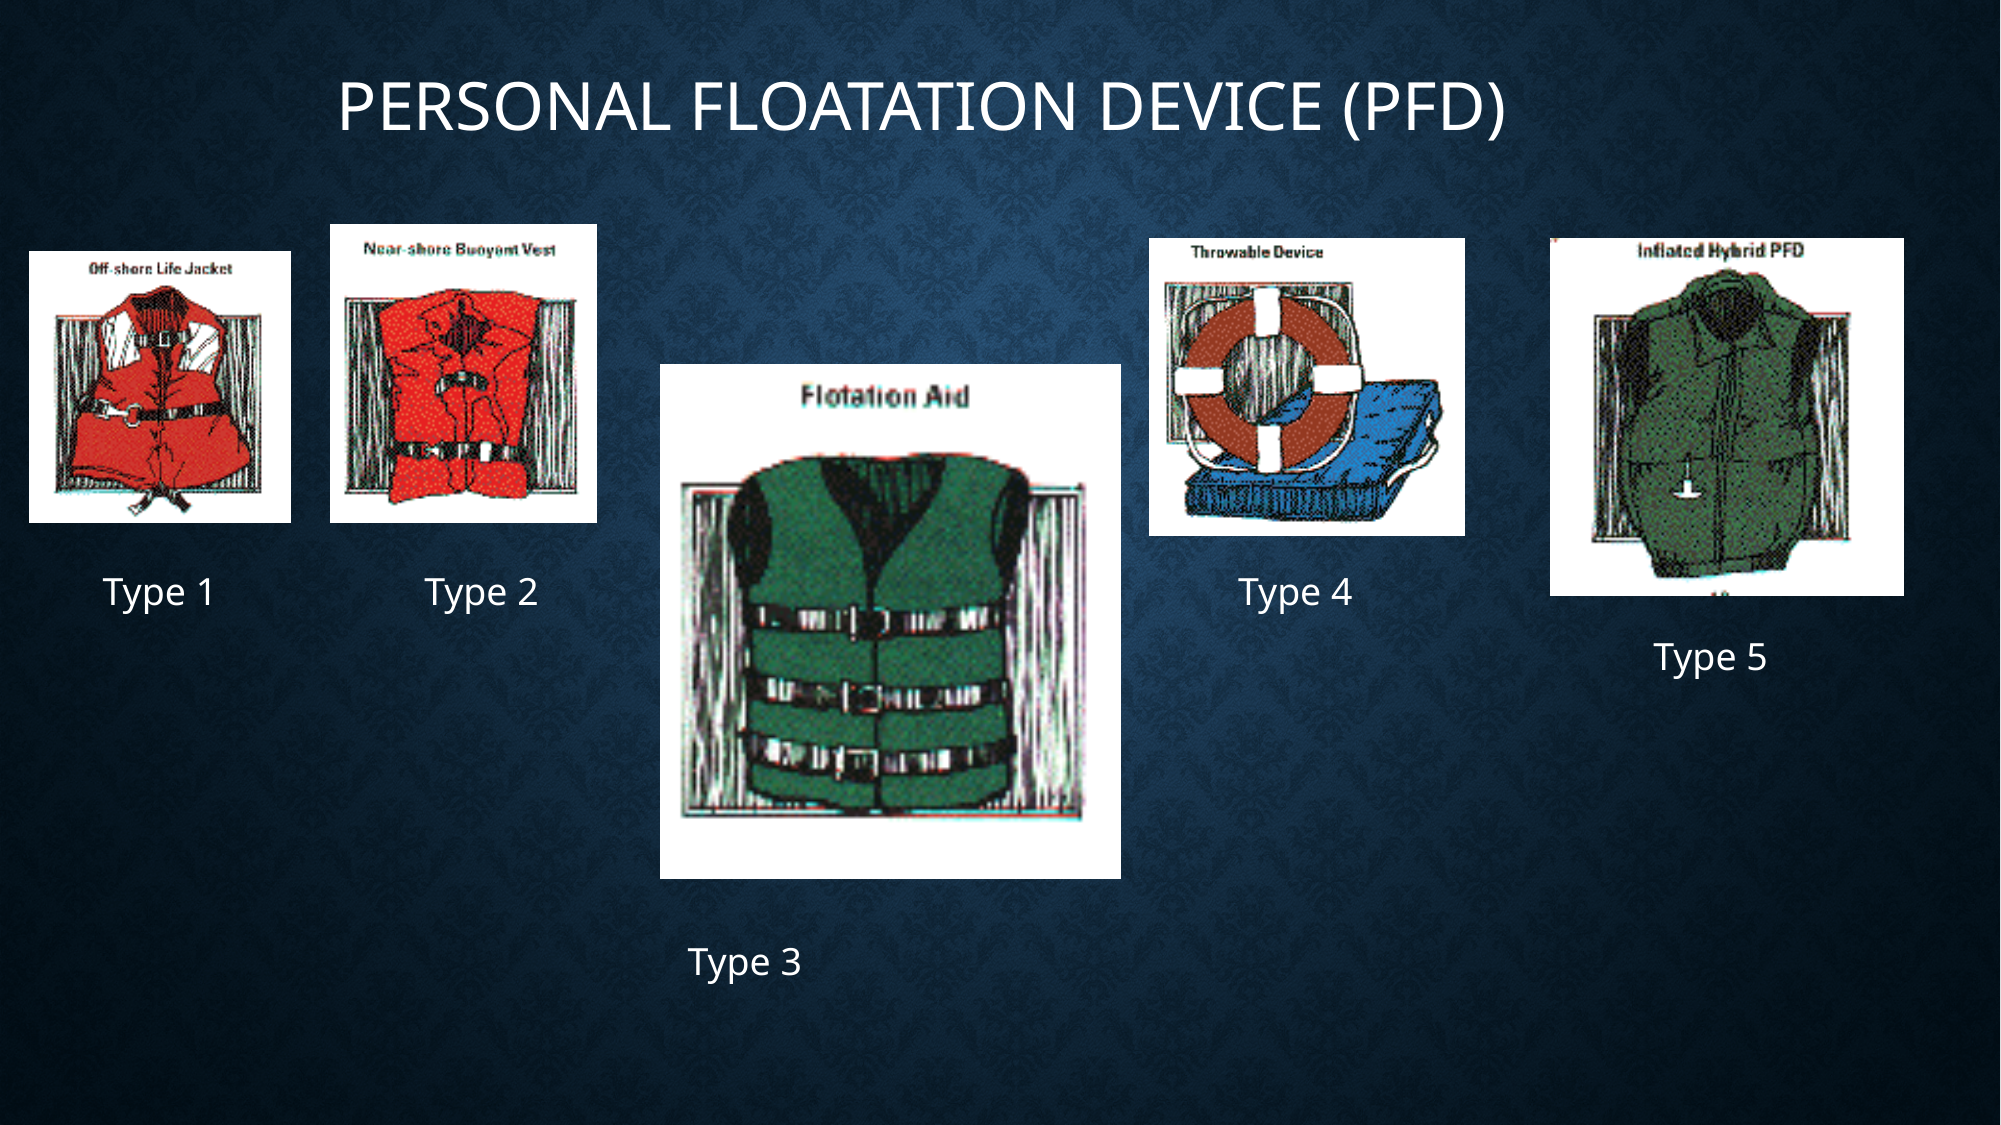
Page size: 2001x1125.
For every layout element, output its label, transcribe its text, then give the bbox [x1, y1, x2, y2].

text_box Type 4 [1223, 560, 1368, 621]
picture [1148, 237, 1466, 537]
text_box Type 2 [409, 560, 554, 621]
picture [28, 250, 291, 524]
text_box Type 5 [1638, 625, 1783, 686]
picture [660, 363, 1122, 880]
text_box Type 1 [87, 560, 233, 621]
text_box PERSONAL FLOATATION DEVICE (PFD) [321, 56, 1523, 152]
picture [329, 224, 597, 524]
text_box Type 3 [672, 930, 872, 991]
picture [1549, 237, 1905, 597]
